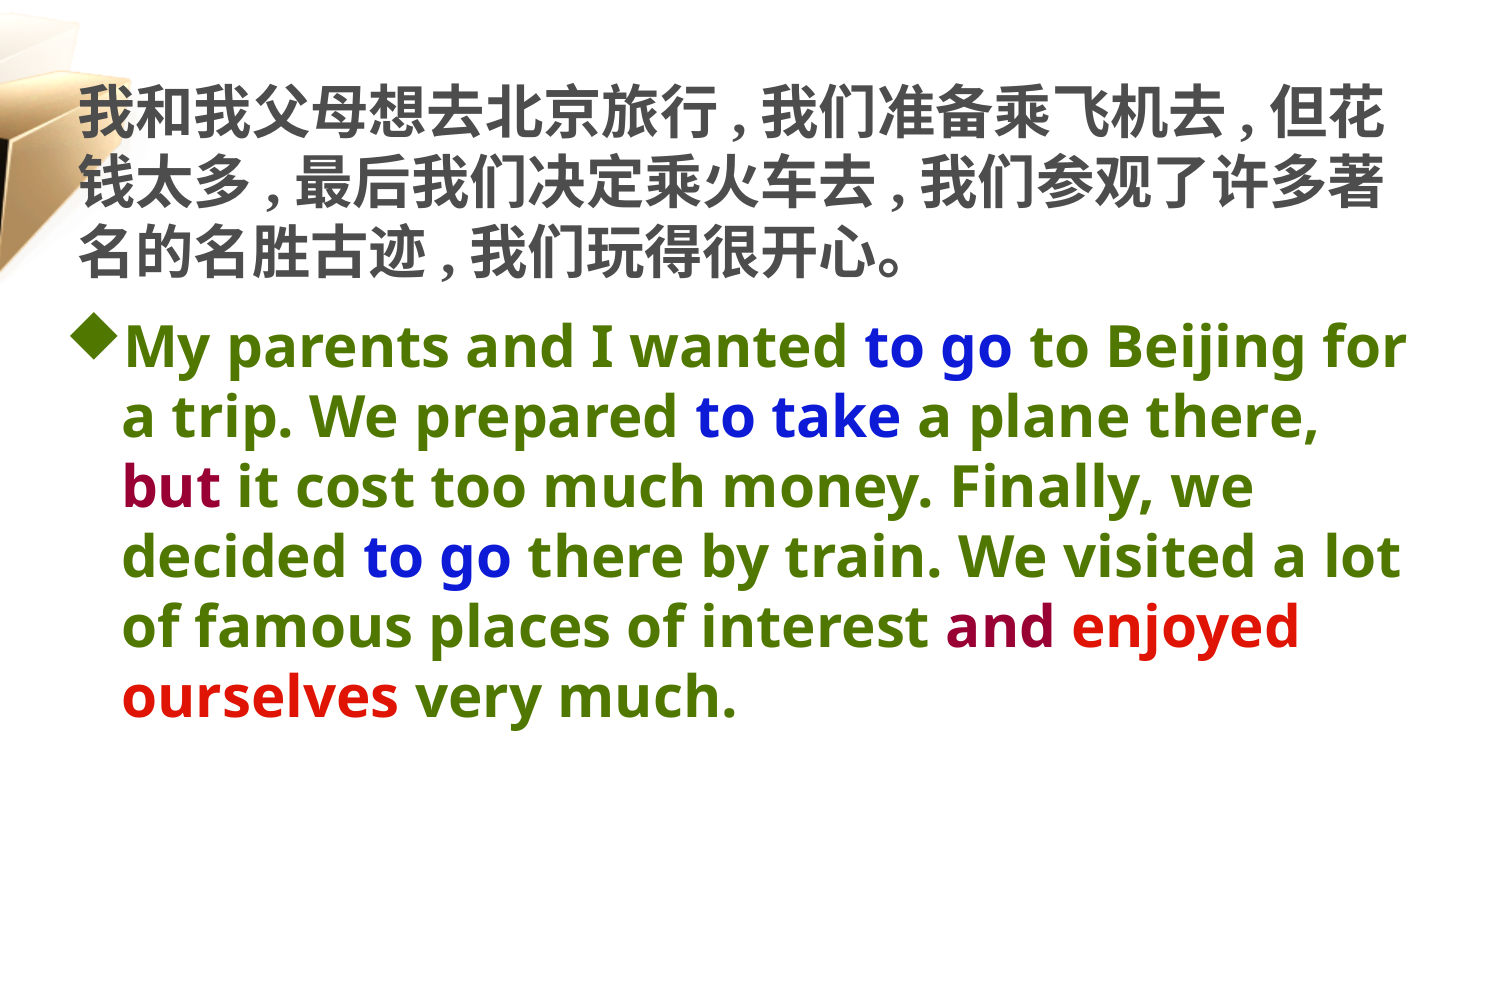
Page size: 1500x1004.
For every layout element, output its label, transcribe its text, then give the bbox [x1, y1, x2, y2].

title 我和我父母想去北京旅行,我们准备乘飞机去,但花钱太多,最后我们决定乘火车去,我们参观了许多著名的名胜古迹,我们玩得很开心。 [62, 66, 1426, 295]
picture [0, 12, 158, 286]
list My parents and I wanted to go to Beijing for a trip. We prepared to take a plane there, but it cost too much money. Finally, we decided to go there by train. We visited a lot of famous places of interest and enjoyed ourselves very much. [49, 301, 1438, 965]
